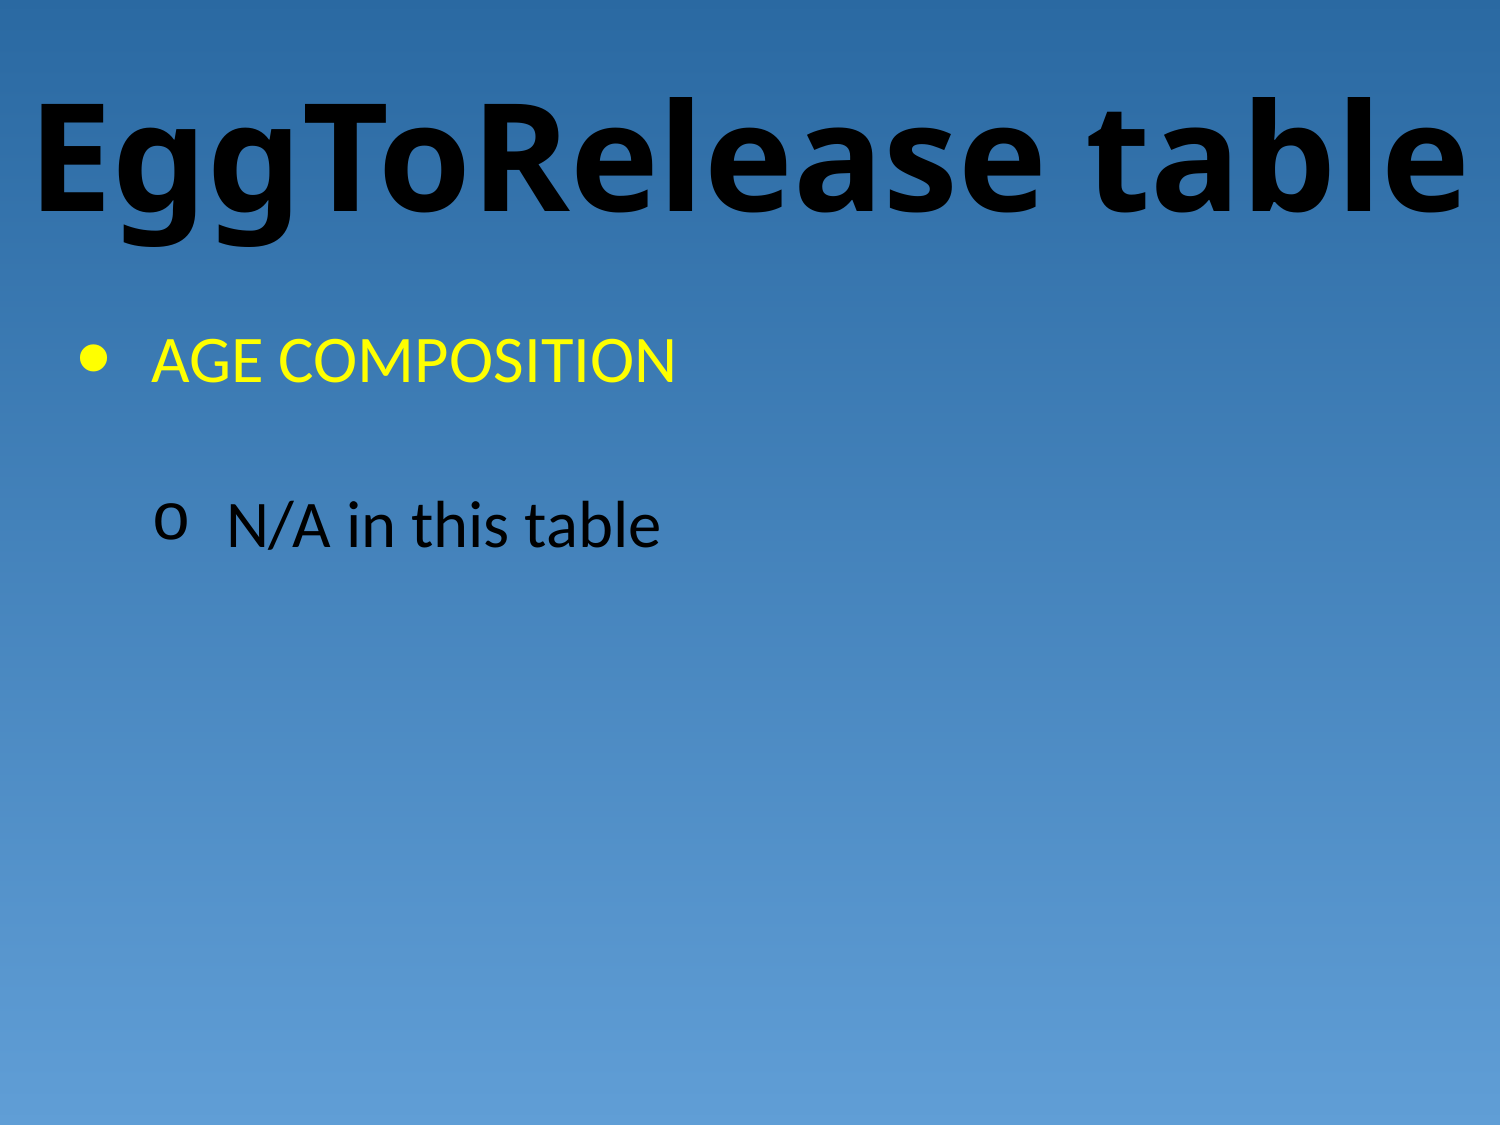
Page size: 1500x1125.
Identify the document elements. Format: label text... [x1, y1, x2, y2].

title EggToRelease table [0, 33, 1500, 252]
subtitle AGE COMPOSITION N/A in this table [61, 317, 1439, 1077]
